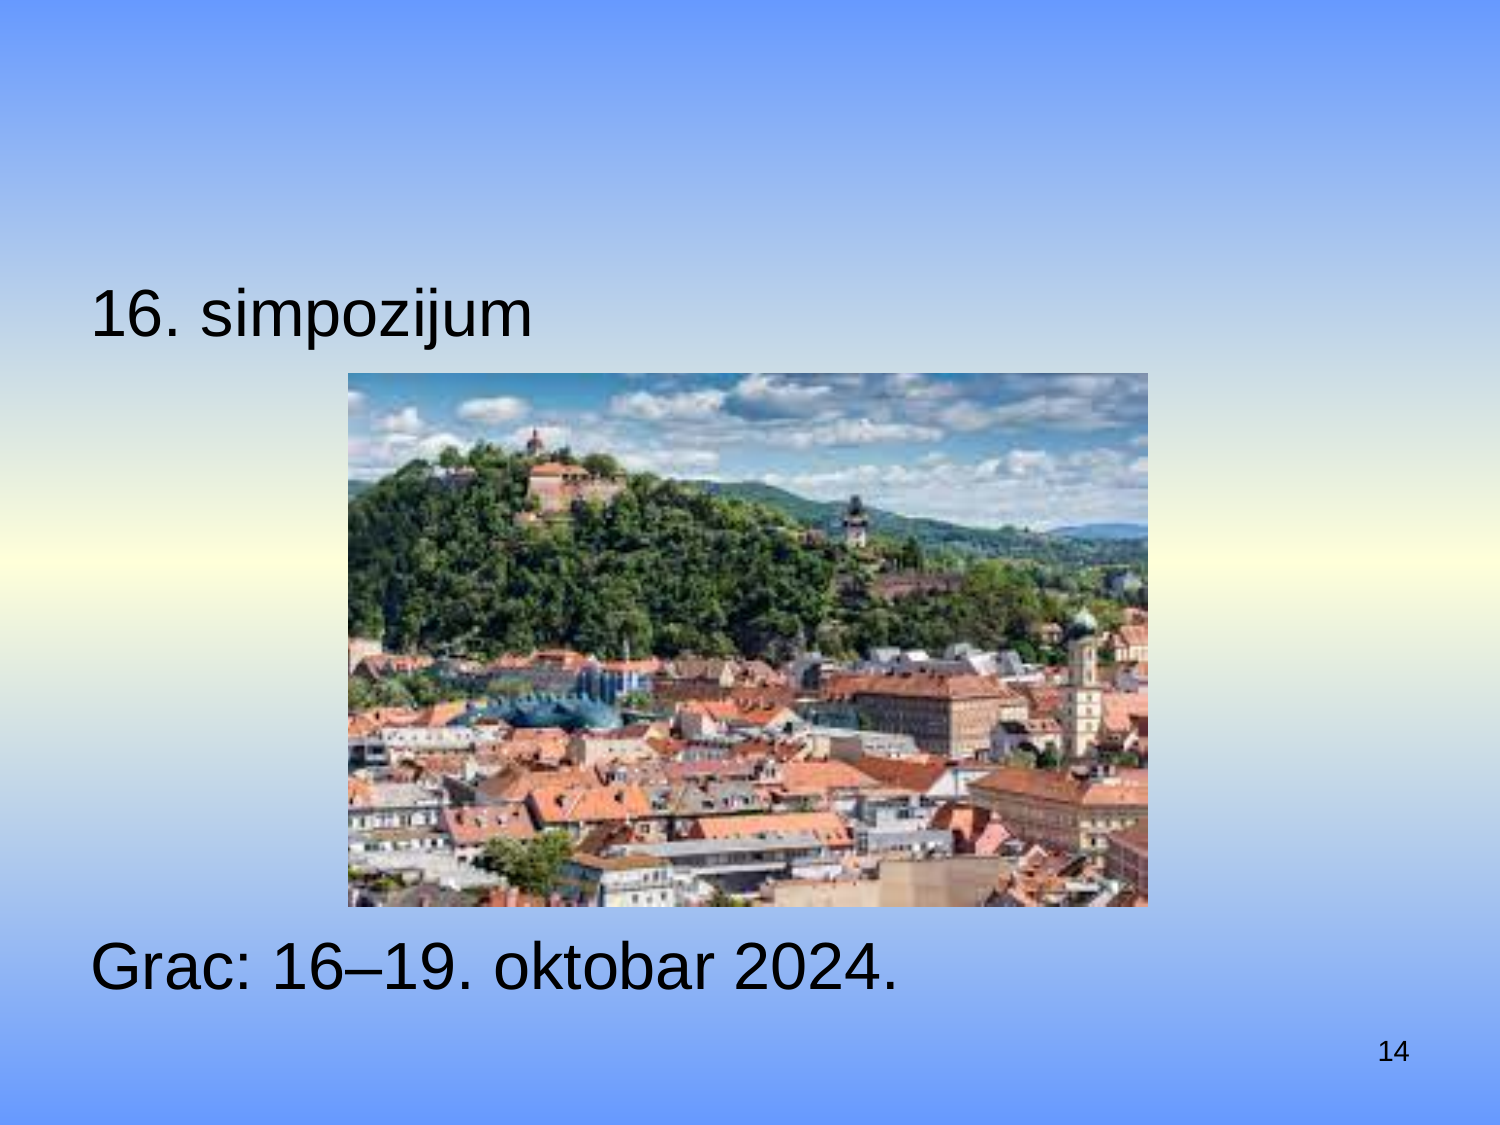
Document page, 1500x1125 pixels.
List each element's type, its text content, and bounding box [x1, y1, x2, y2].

picture [348, 373, 1149, 907]
slide_number 14 [1074, 1024, 1425, 1103]
list 16. simpozijum Grac: 16–19. oktobar 2024. [75, 262, 1425, 1005]
